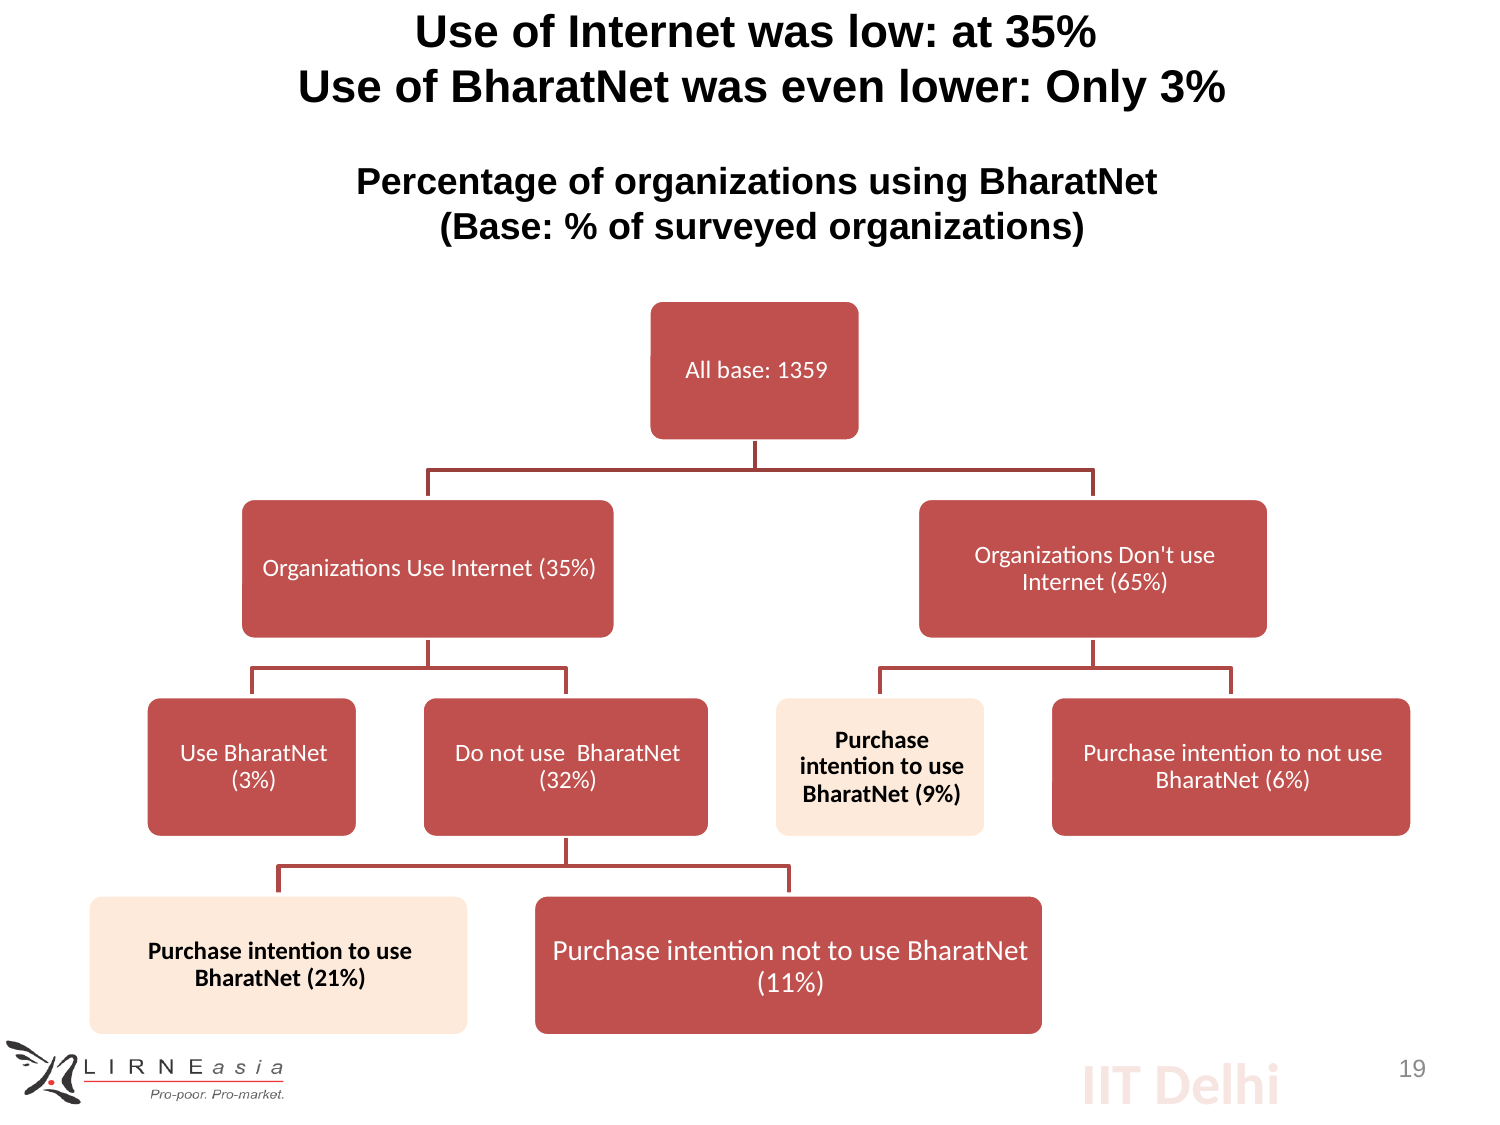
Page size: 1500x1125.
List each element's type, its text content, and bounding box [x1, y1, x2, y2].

text_box Percentage of organizations using BharatNet (Base: % of surveyed organizations) [87, 149, 1438, 255]
text_box Use of Internet was low: at 35% Use of BharatNet was even lower: Only 3% [62, 0, 1463, 119]
slide_number 19 [1237, 1043, 1500, 1098]
picture [1, 1037, 288, 1119]
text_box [0, 298, 1500, 1037]
